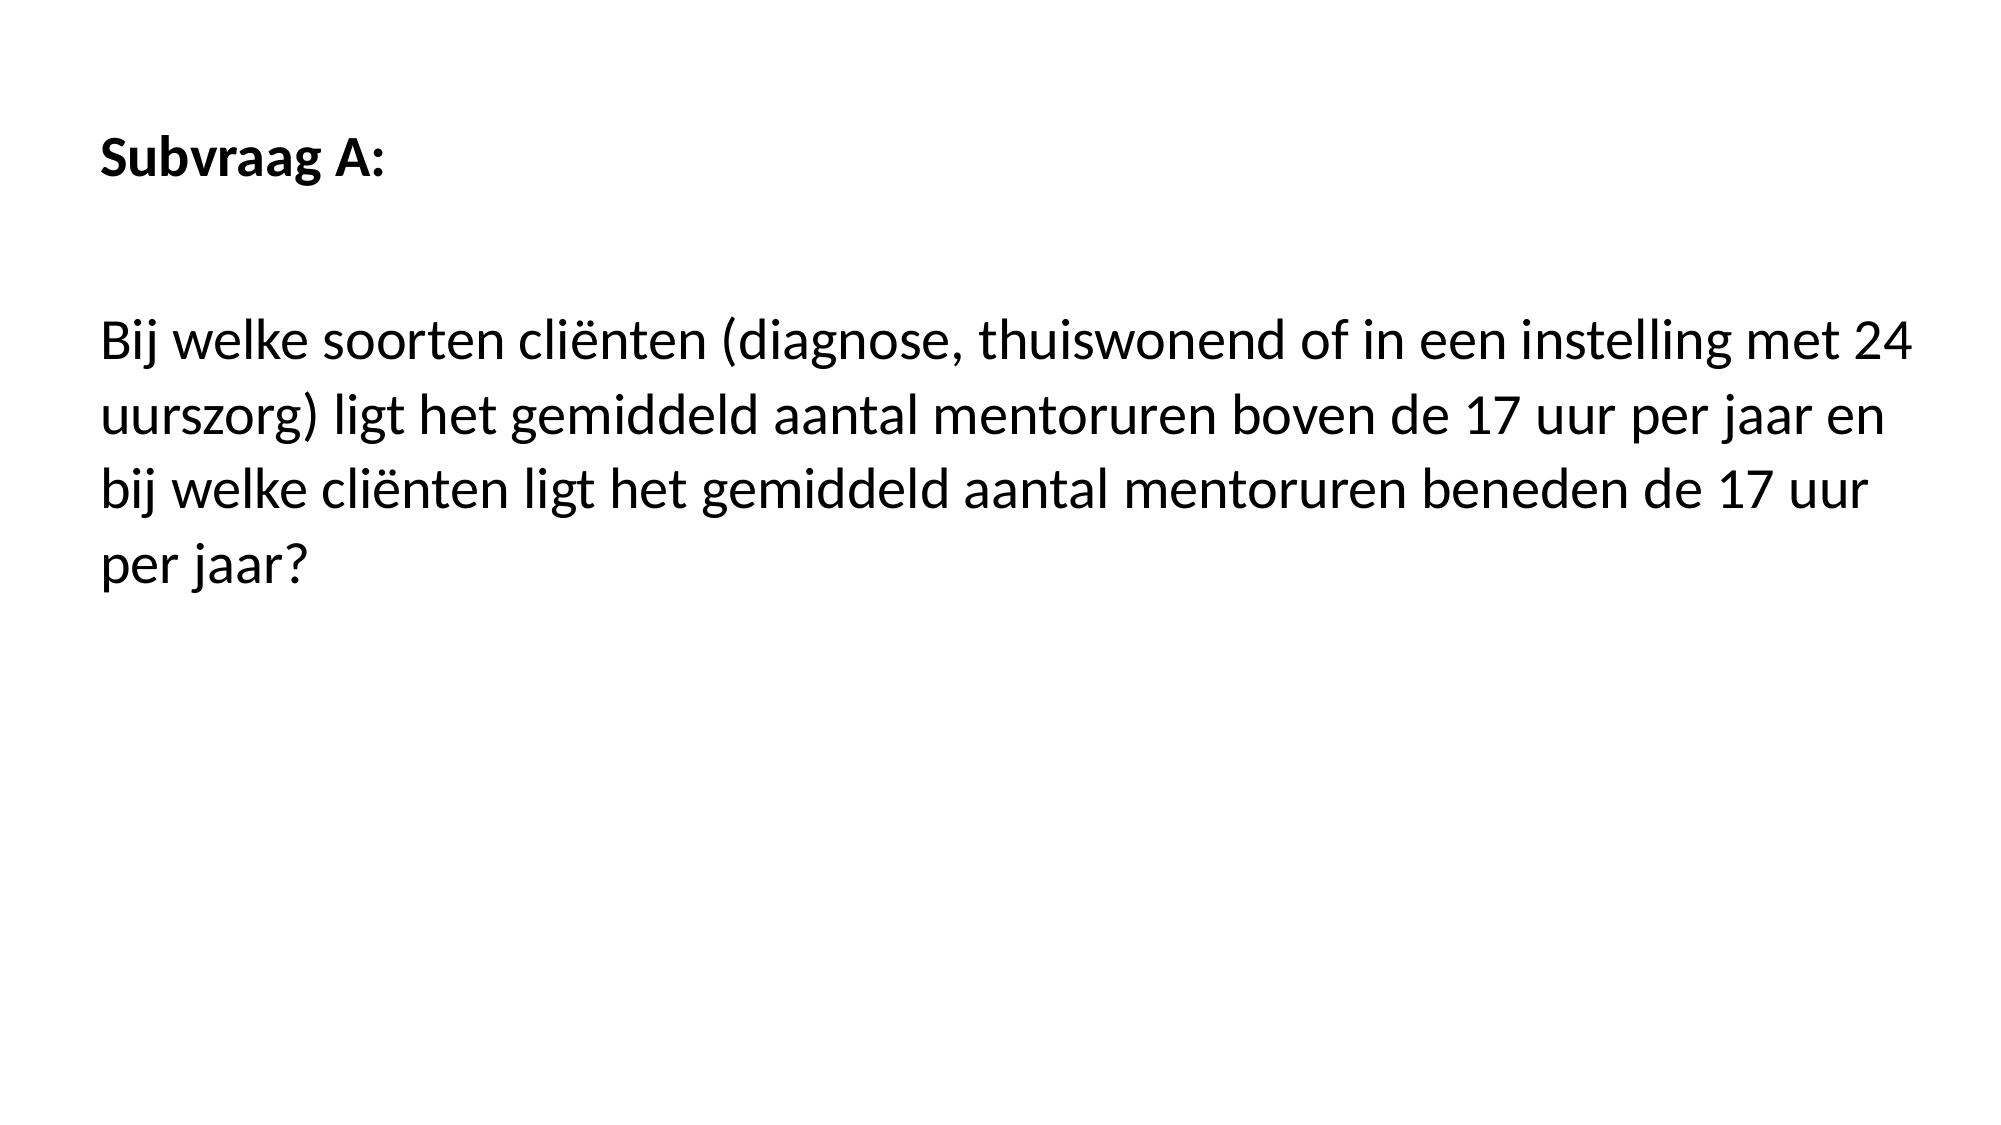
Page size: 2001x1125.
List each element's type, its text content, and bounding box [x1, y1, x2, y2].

text_box Subvraag A: Bij welke soorten cliënten (diagnose, thuiswonend of in een instelling met 24 uurszorg) ligt het gemiddeld aantal mentoruren boven de 17 uur per jaar en bij welke cliënten ligt het gemiddeld aantal mentoruren beneden de 17 uur per jaar? [85, 105, 1948, 603]
